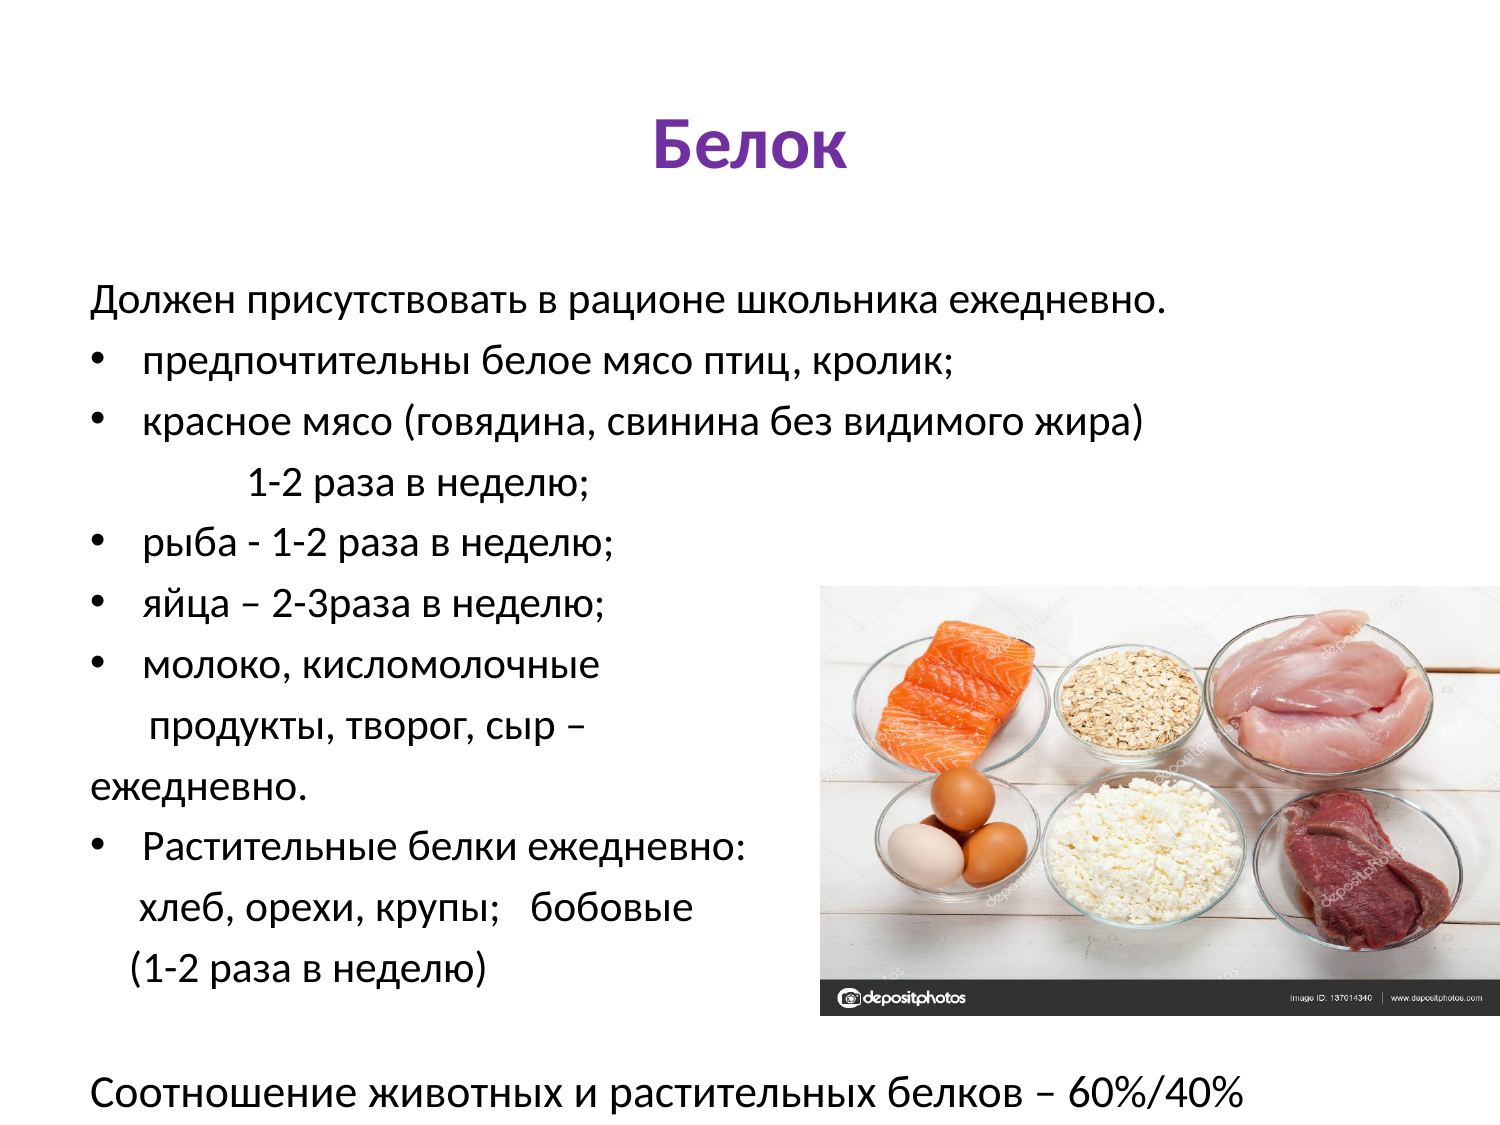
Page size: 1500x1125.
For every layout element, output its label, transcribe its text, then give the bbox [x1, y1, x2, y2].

picture [820, 585, 1500, 1017]
title Белок [75, 45, 1425, 233]
list Должен присутствовать в рационе школьника ежедневно. предпочтительны белое мясо птиц, кролик; красное мясо (говядина, свинина без видимого жира) 1-2 раза в неделю; рыба - 1-2 раза в неделю; яйца – 2-3раза в неделю; молоко, кисломолочные продукты, творог, сыр – ежедневно. Растительные белки ежедневно: хлеб, орехи, крупы; бобовые (1-2 раза в неделю) Соотношение животных и растительных белков – 60%/40% [75, 262, 1425, 1125]
